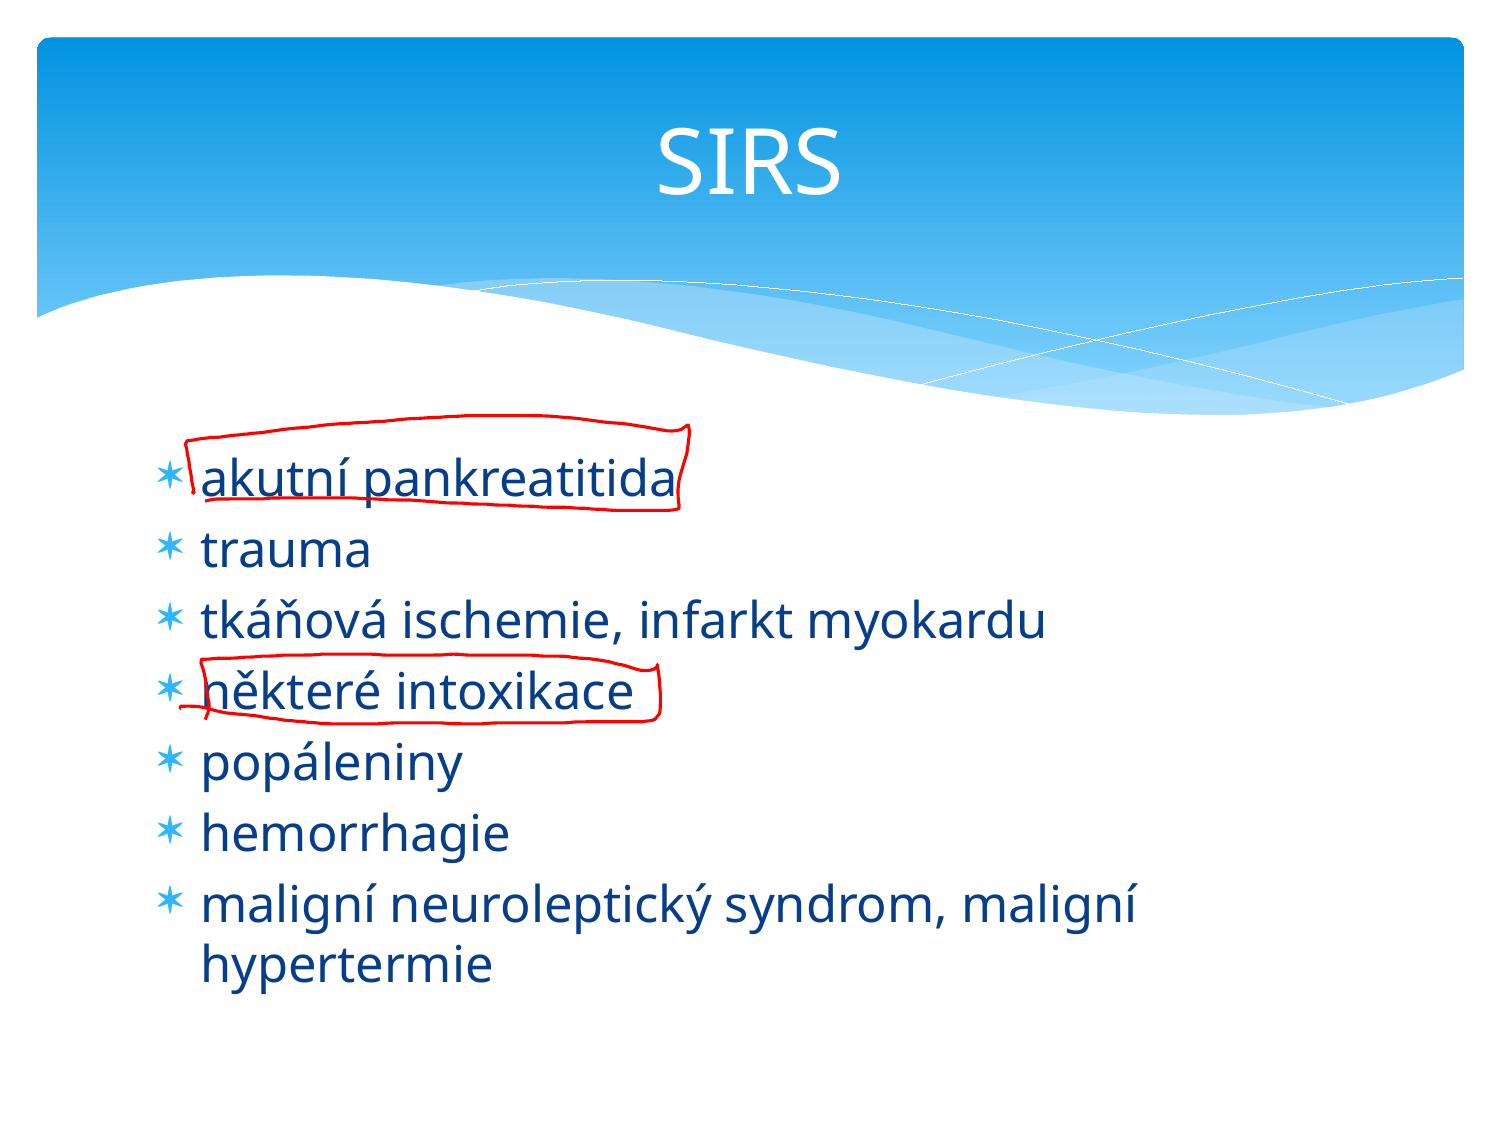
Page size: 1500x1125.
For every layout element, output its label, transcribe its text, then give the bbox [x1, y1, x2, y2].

title SIRS [75, 55, 1425, 261]
list akutní pankreatitida trauma tkáňová ischemie, infarkt myokardu některé intoxikace popáleniny hemorrhagie maligní neuroleptický syndrom, maligní hypertermie [142, 438, 1359, 1005]
text_box [179, 653, 662, 725]
text_box [184, 414, 691, 512]
